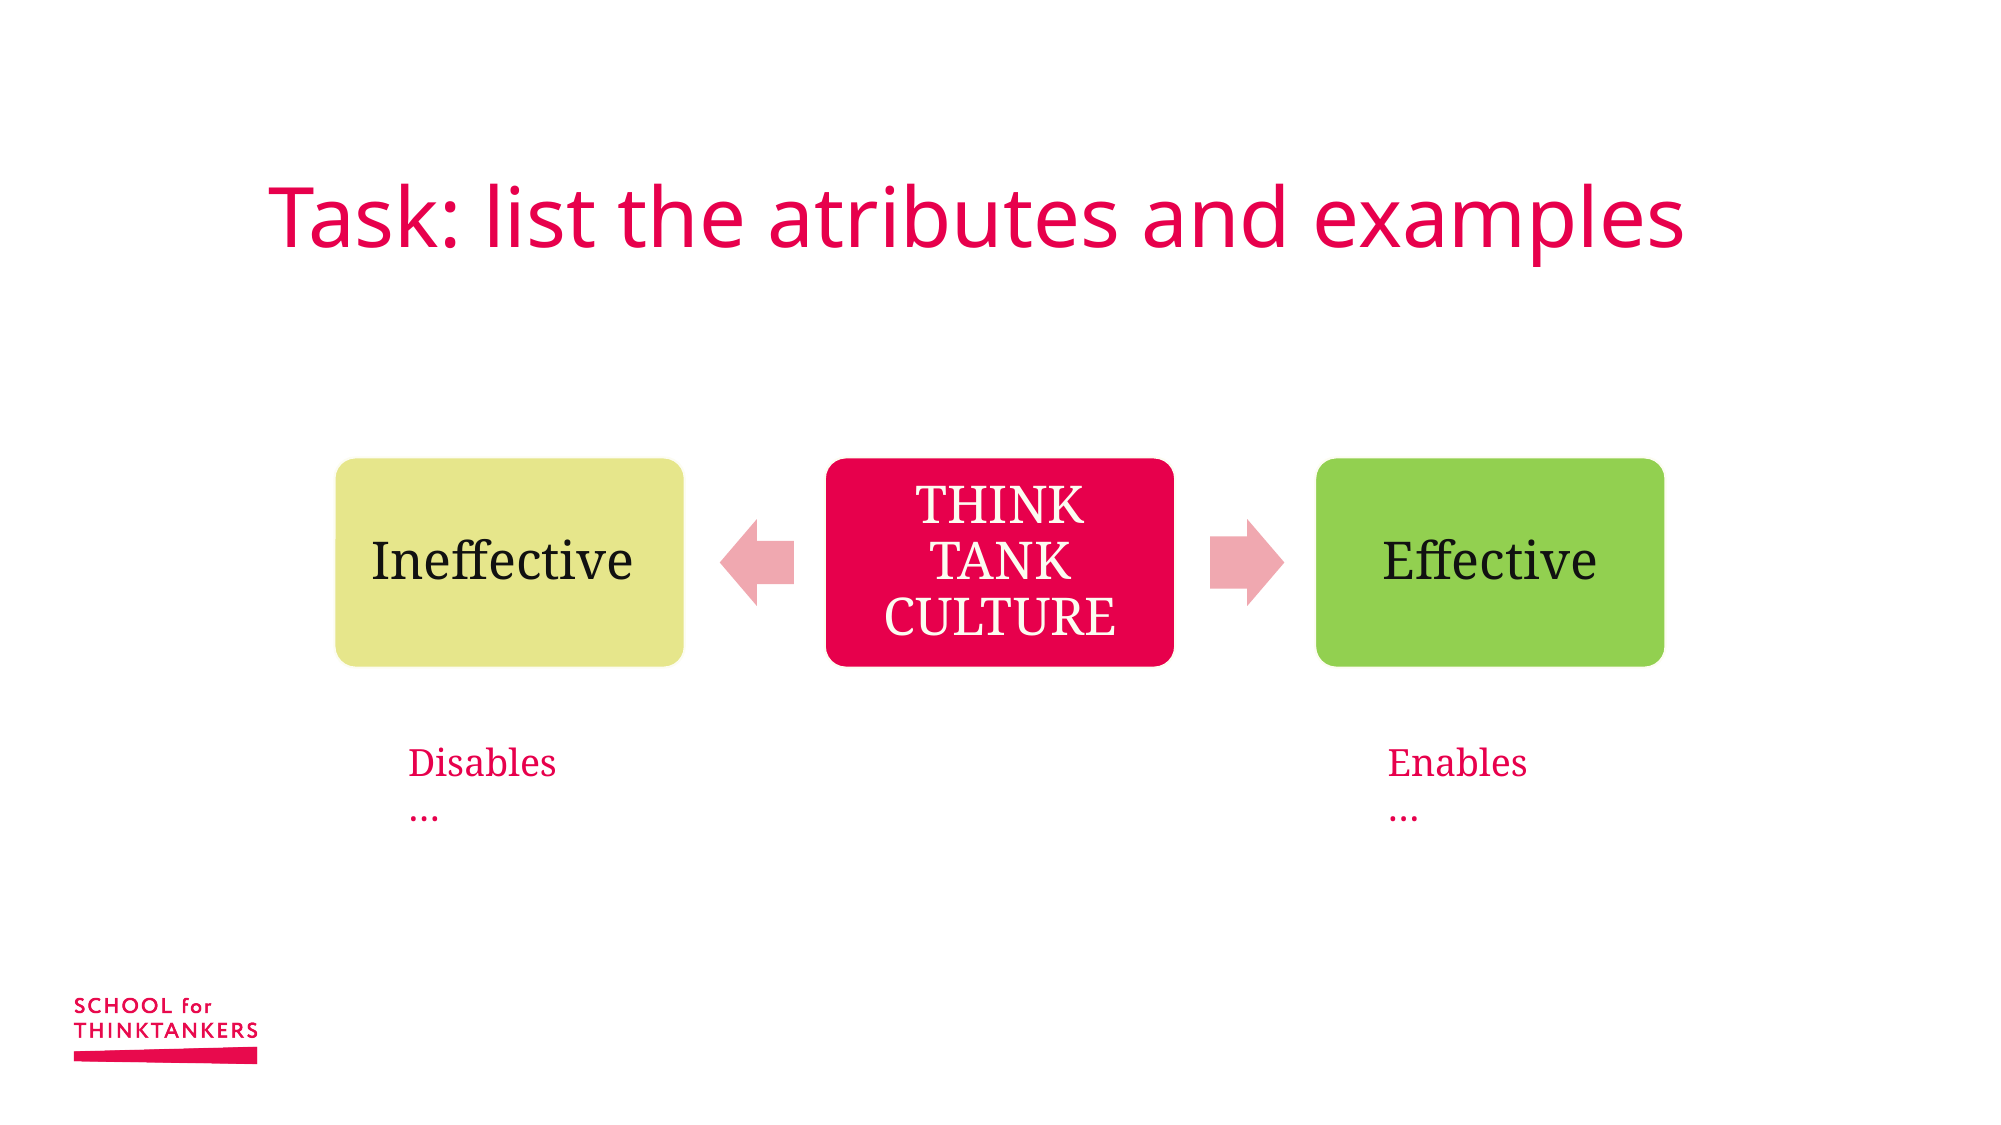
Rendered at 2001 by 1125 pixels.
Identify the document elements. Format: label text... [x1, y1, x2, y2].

text_box Disables… [393, 731, 596, 837]
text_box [334, 457, 1666, 668]
text_box Enables… [1372, 731, 1567, 837]
picture [65, 982, 265, 1075]
title Task: list the atributes and examples [268, 175, 1864, 927]
